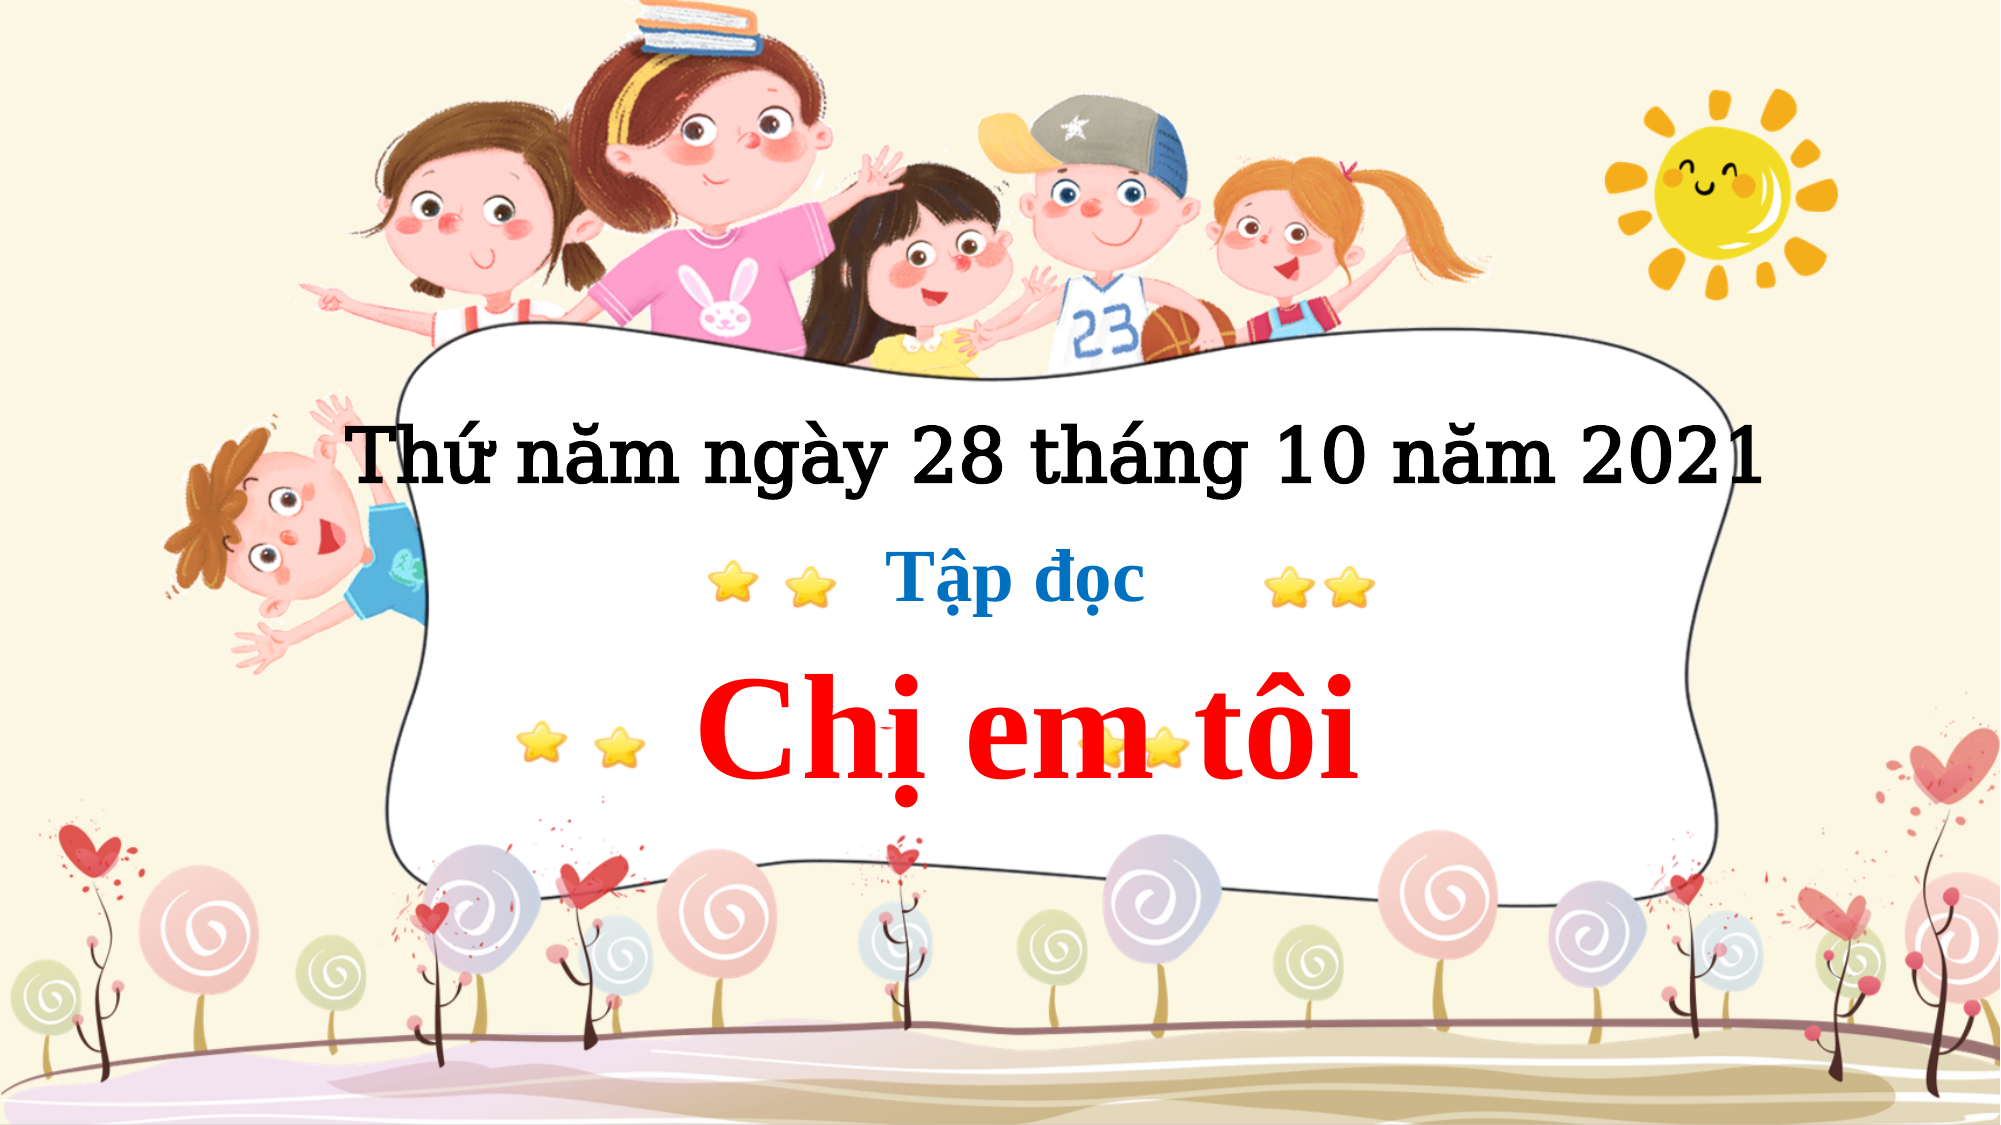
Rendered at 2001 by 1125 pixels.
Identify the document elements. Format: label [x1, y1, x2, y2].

text_box [686, 519, 1399, 628]
picture [0, 0, 2000, 1125]
